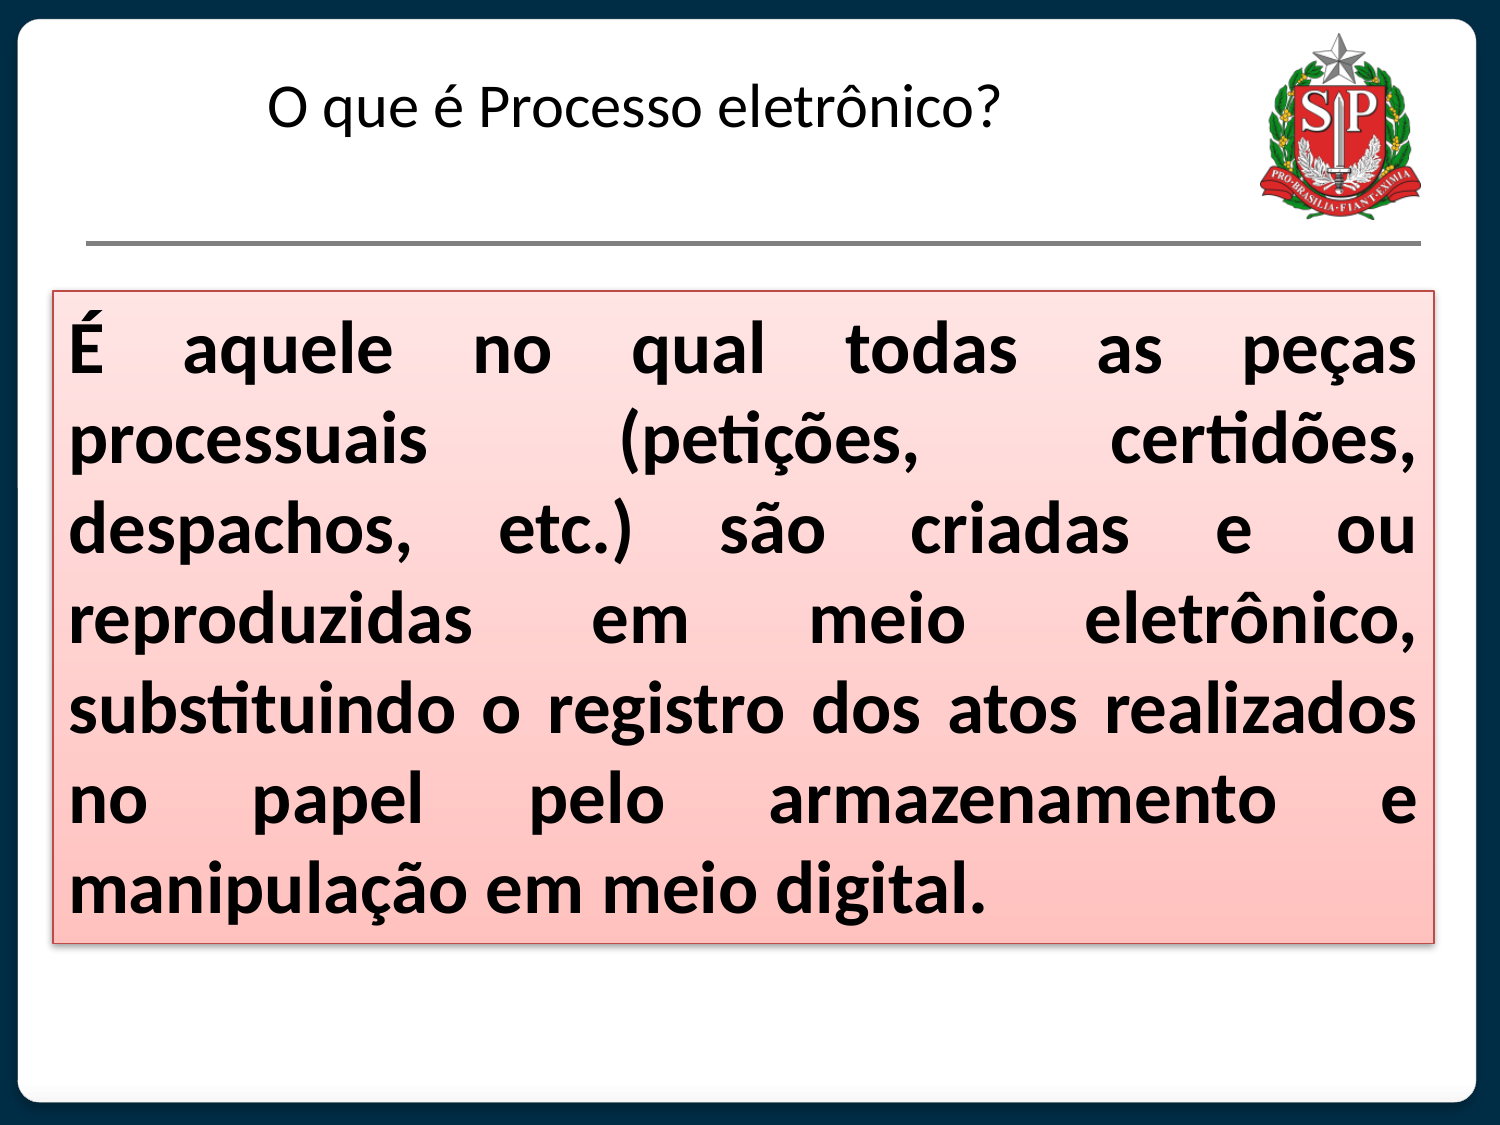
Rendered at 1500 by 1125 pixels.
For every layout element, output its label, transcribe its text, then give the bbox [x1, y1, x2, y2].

picture [1260, 33, 1421, 220]
title O que é Processo eletrônico? [57, 57, 1229, 230]
list É aquele no qual todas as peças processuais (petições, certidões, despachos, etc.) são criadas e ou reproduzidas em meio eletrônico, substituindo o registro dos atos realizados no papel pelo armazenamento e manipulação em meio digital. [52, 290, 1435, 944]
